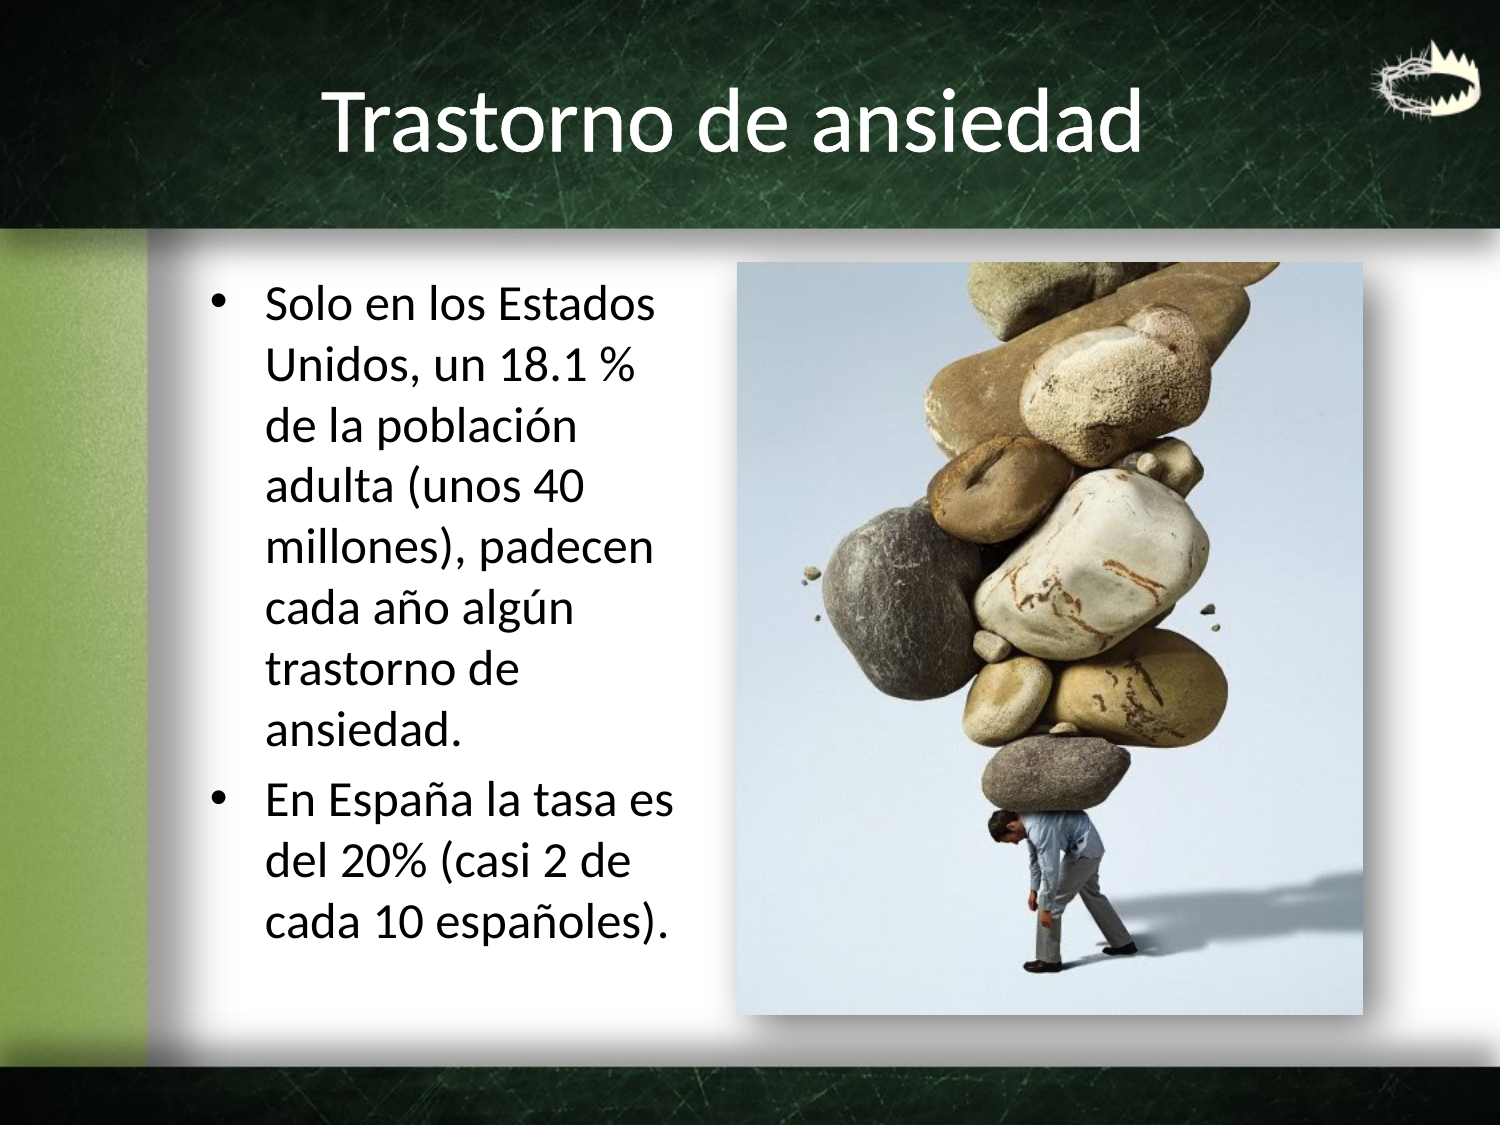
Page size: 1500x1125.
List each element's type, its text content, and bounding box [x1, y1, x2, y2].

picture [0, 0, 1500, 1125]
list Solo en los Estados Unidos, un 18.1 % de la población adulta (unos 40 millones), padecen cada año algún trastorno de ansiedad. En España la tasa es del 20% (casi 2 de cada 10 españoles). [194, 262, 691, 1005]
title Trastorno de ansiedad [100, 20, 1368, 209]
